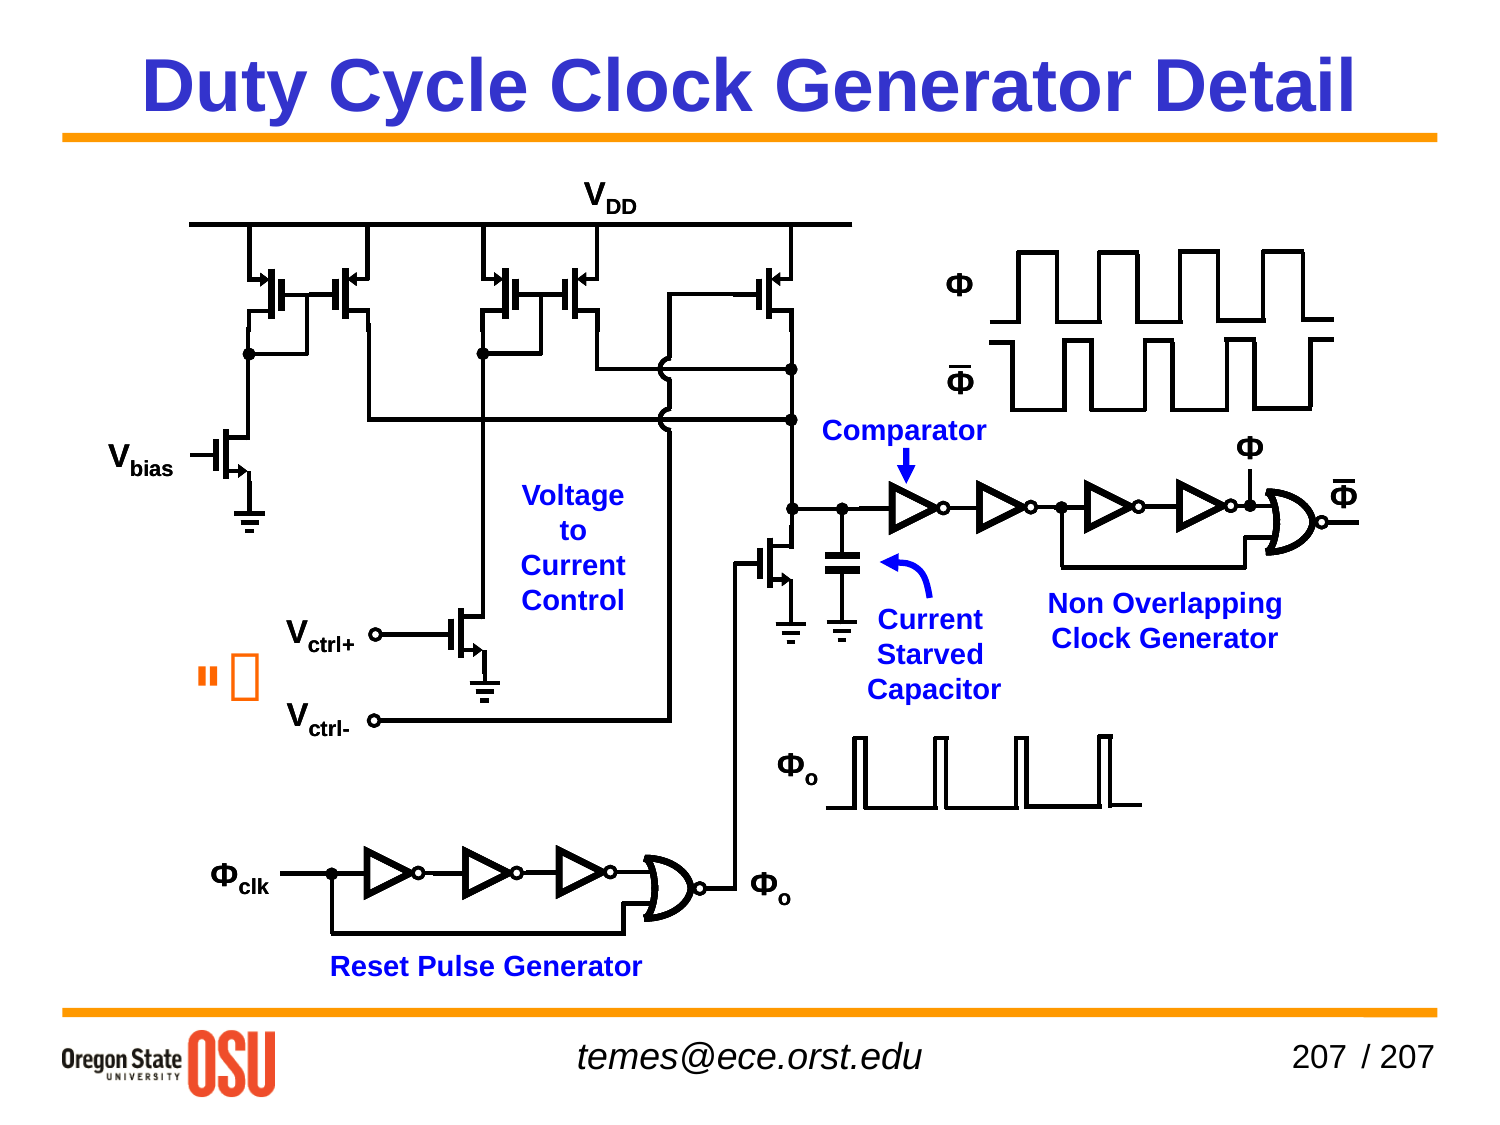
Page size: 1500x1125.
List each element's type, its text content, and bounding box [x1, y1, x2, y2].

picture [62, 1012, 275, 1113]
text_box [198, 627, 291, 723]
text_box Reset Pulse Generator [315, 947, 659, 990]
slide_number 207 [1153, 1025, 1363, 1085]
picture [94, 166, 1387, 940]
title Duty Cycle Clock Generator Detail [112, 24, 1388, 138]
